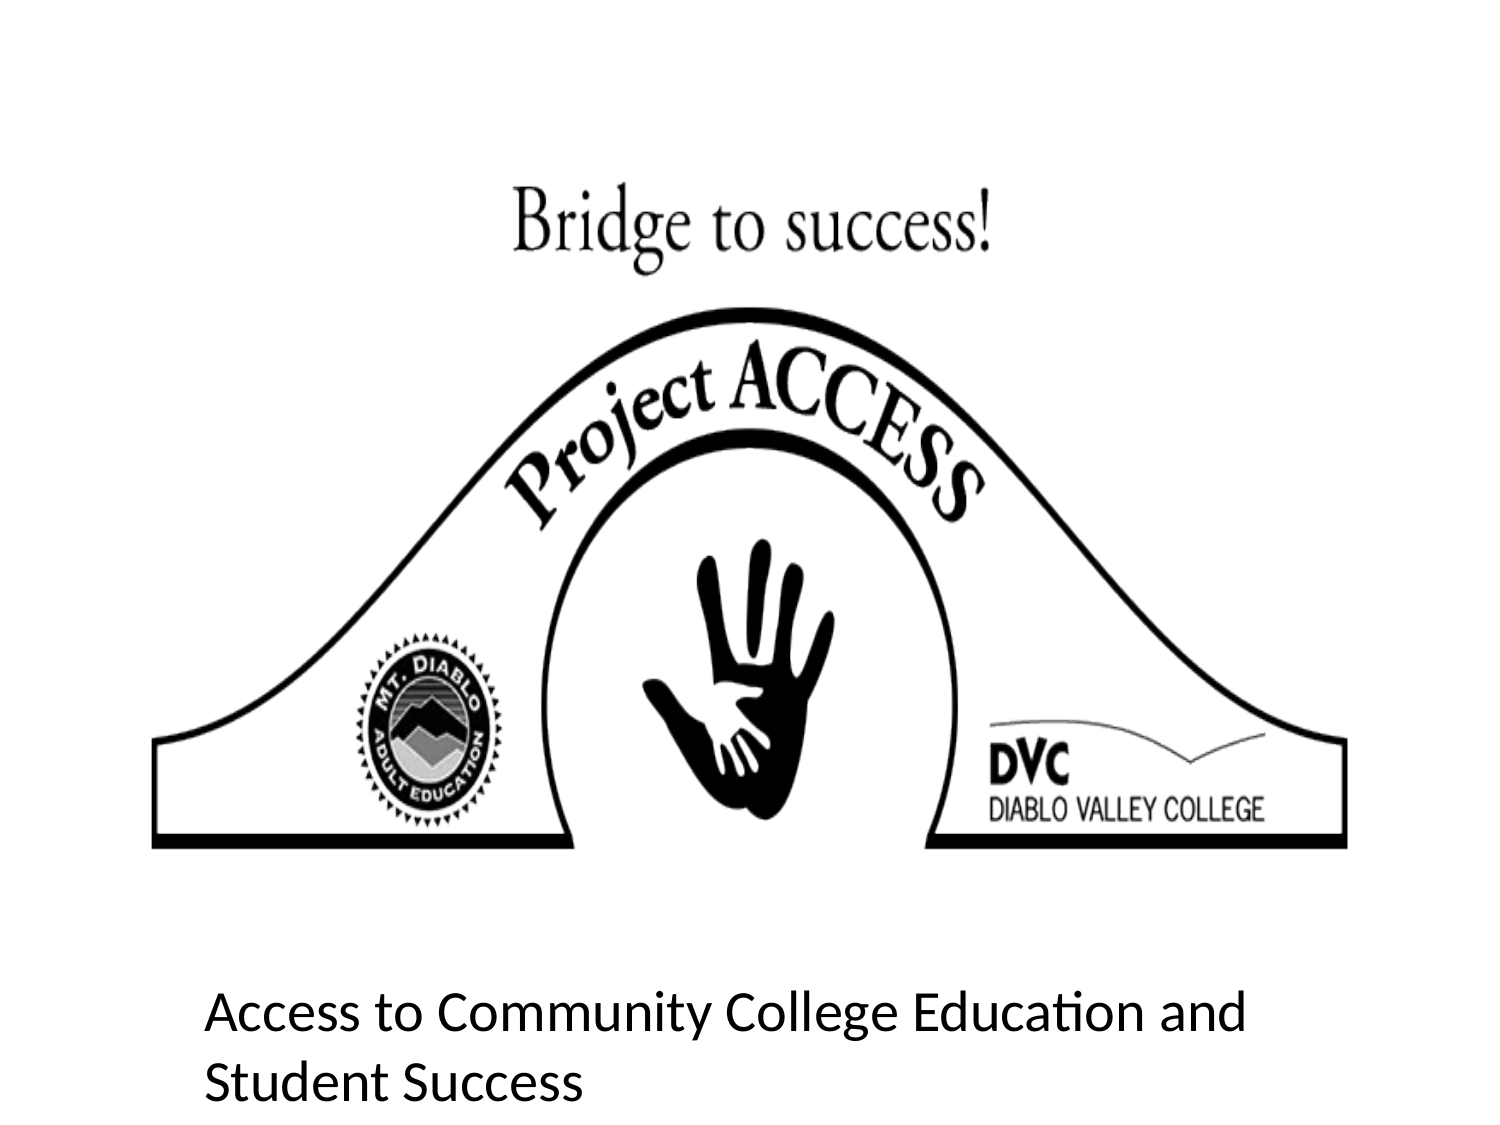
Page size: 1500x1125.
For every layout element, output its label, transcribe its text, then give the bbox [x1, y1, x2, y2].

text_box Access to Community College Education and Student Success [189, 965, 1320, 1121]
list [96, 115, 1408, 874]
